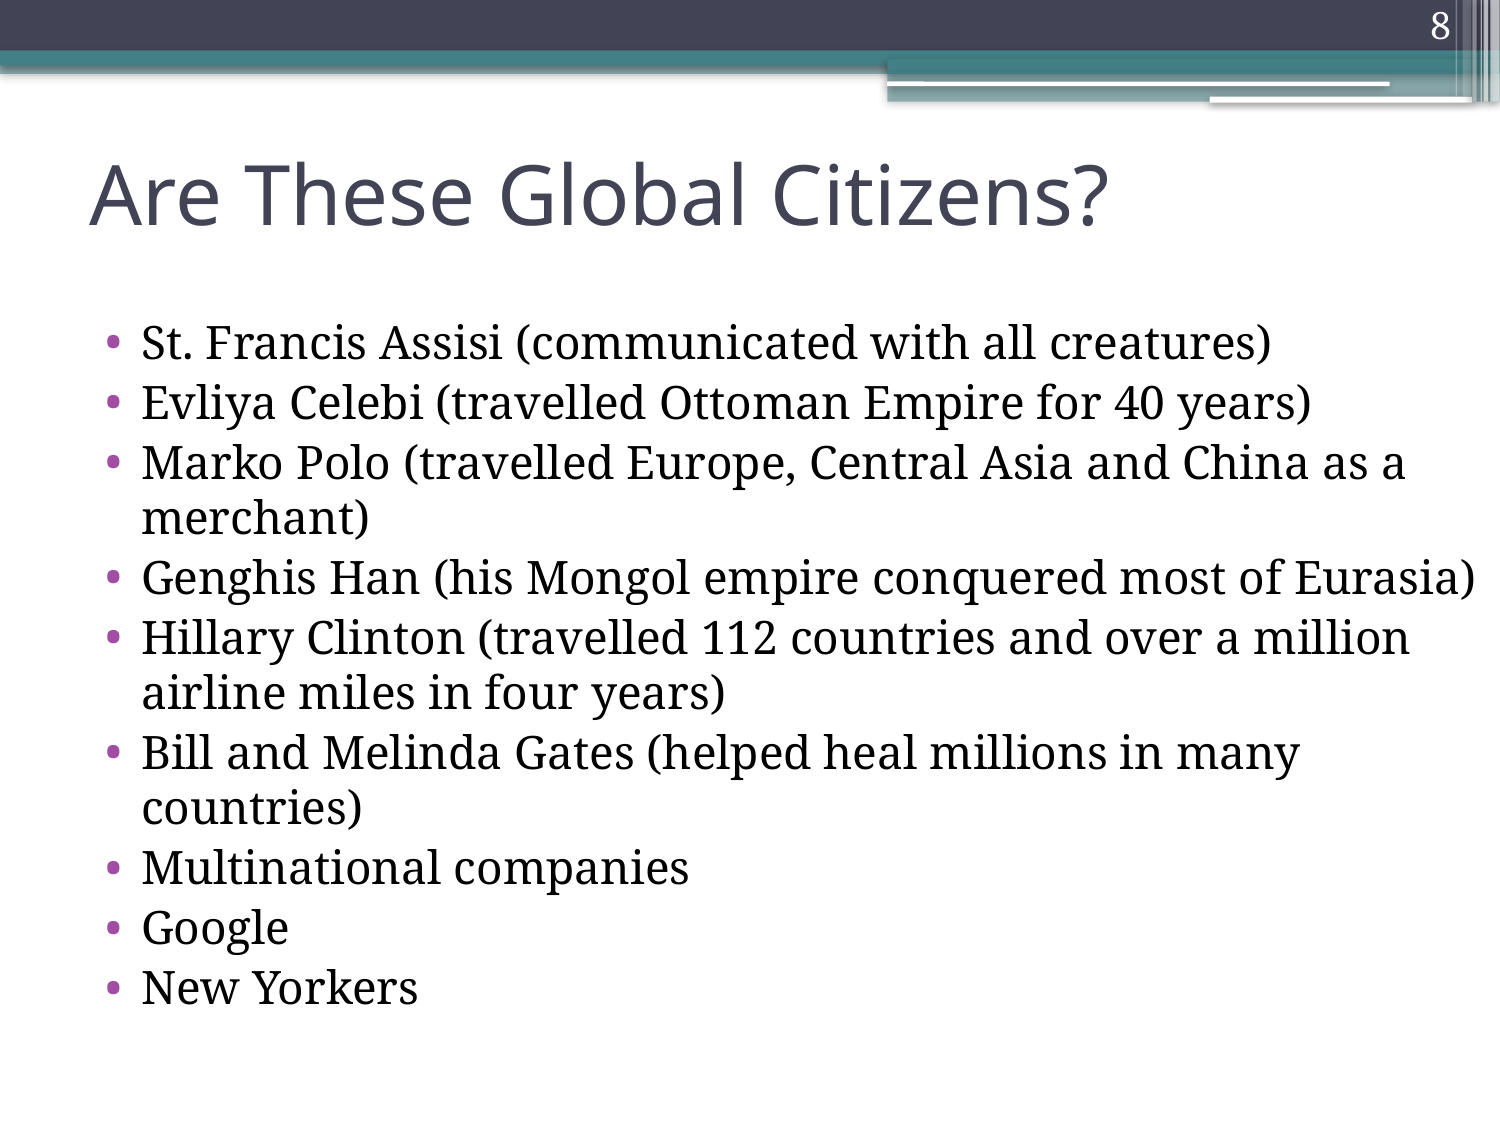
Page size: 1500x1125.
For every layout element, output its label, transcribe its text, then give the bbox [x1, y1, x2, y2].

title Are These Global Citizens? [75, 121, 1425, 263]
list St. Francis Assisi (communicated with all creatures) Evliya Celebi (travelled Ottoman Empire for 40 years) Marko Polo (travelled Europe, Central Asia and China as a merchant) Genghis Han (his Mongol empire conquered most of Eurasia) Hillary Clinton (travelled 112 countries and over a million airline miles in four years) Bill and Melinda Gates (helped heal millions in many countries) Multinational companies Google New Yorkers [75, 306, 1500, 1065]
slide_number 8 [1341, 0, 1466, 61]
